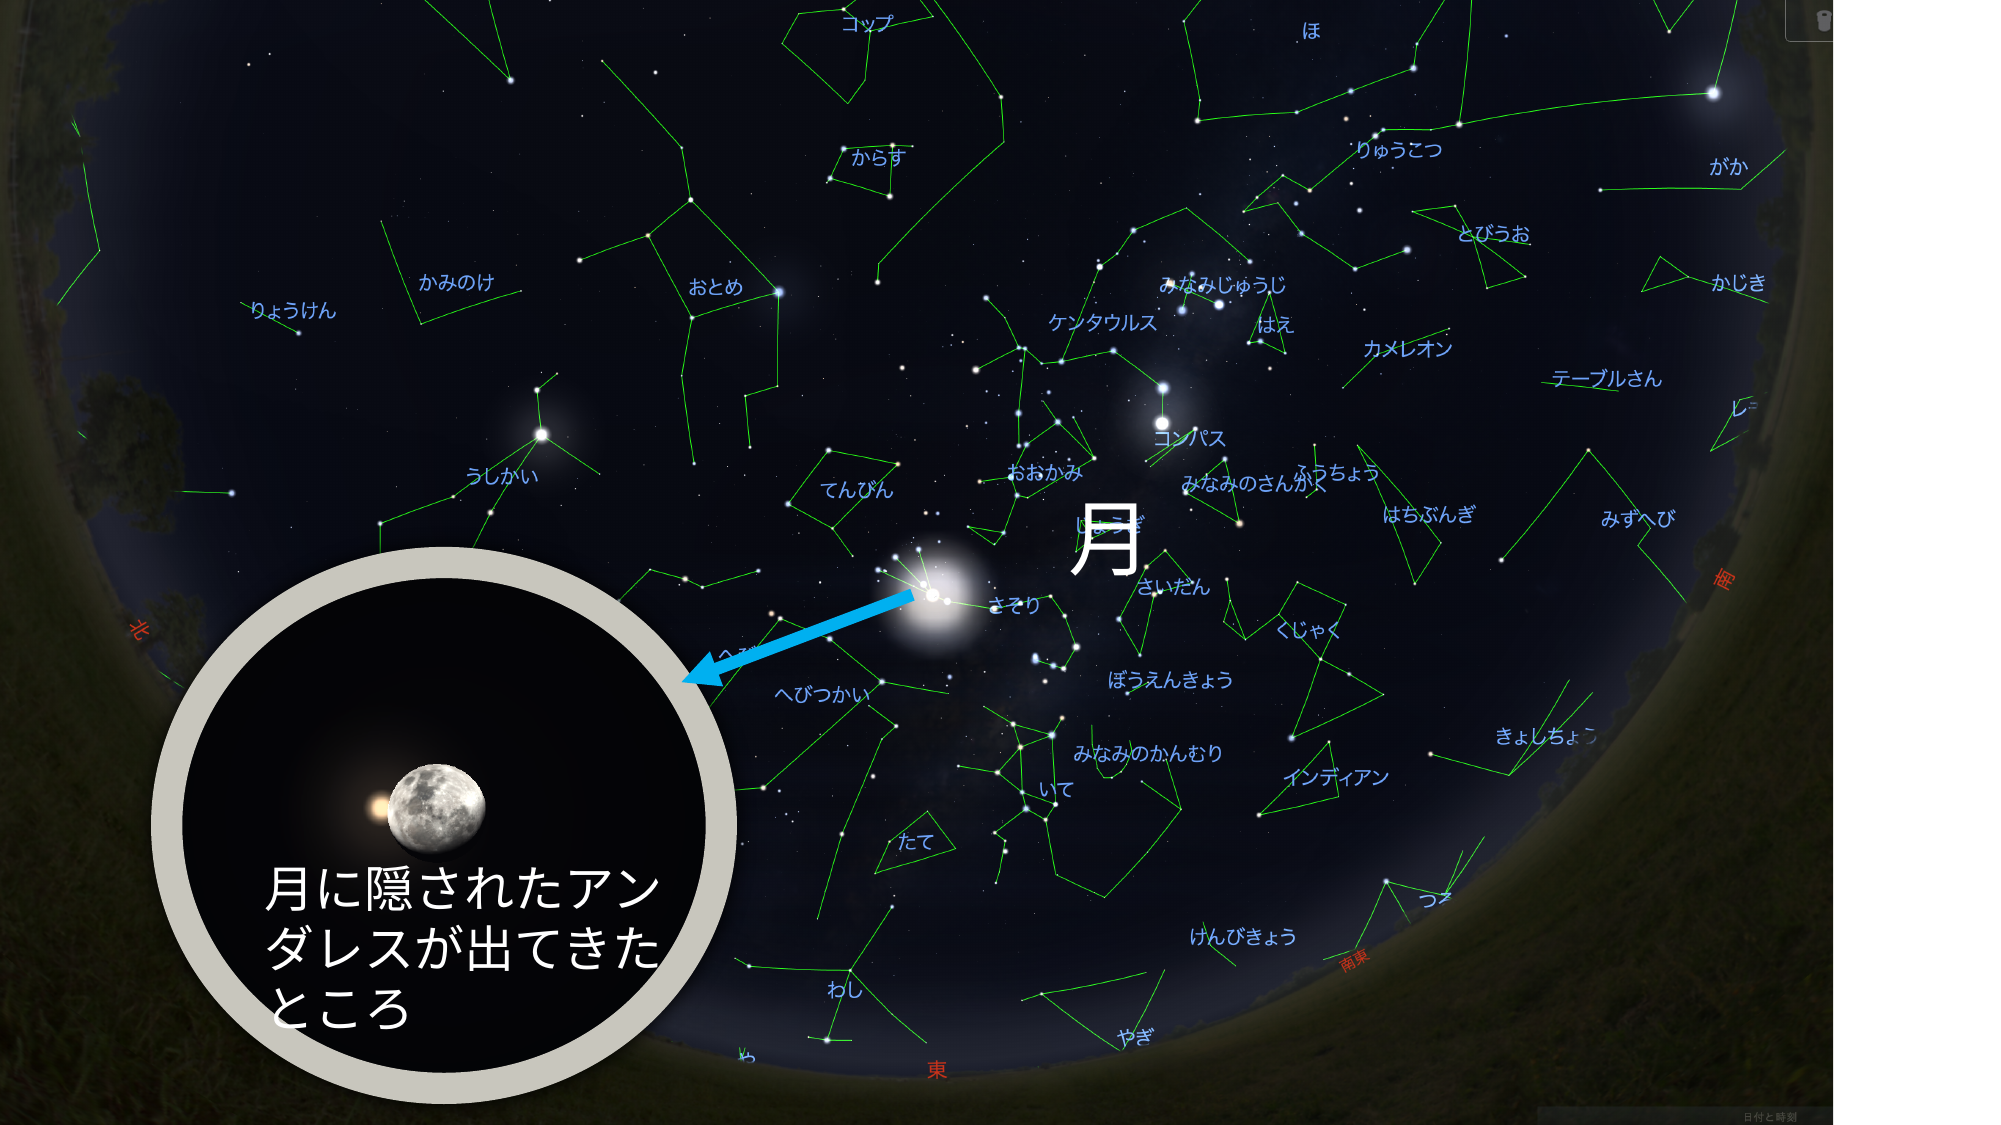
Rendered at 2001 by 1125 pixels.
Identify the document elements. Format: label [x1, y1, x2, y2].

text_box [681, 594, 913, 683]
picture [0, 0, 1834, 1125]
